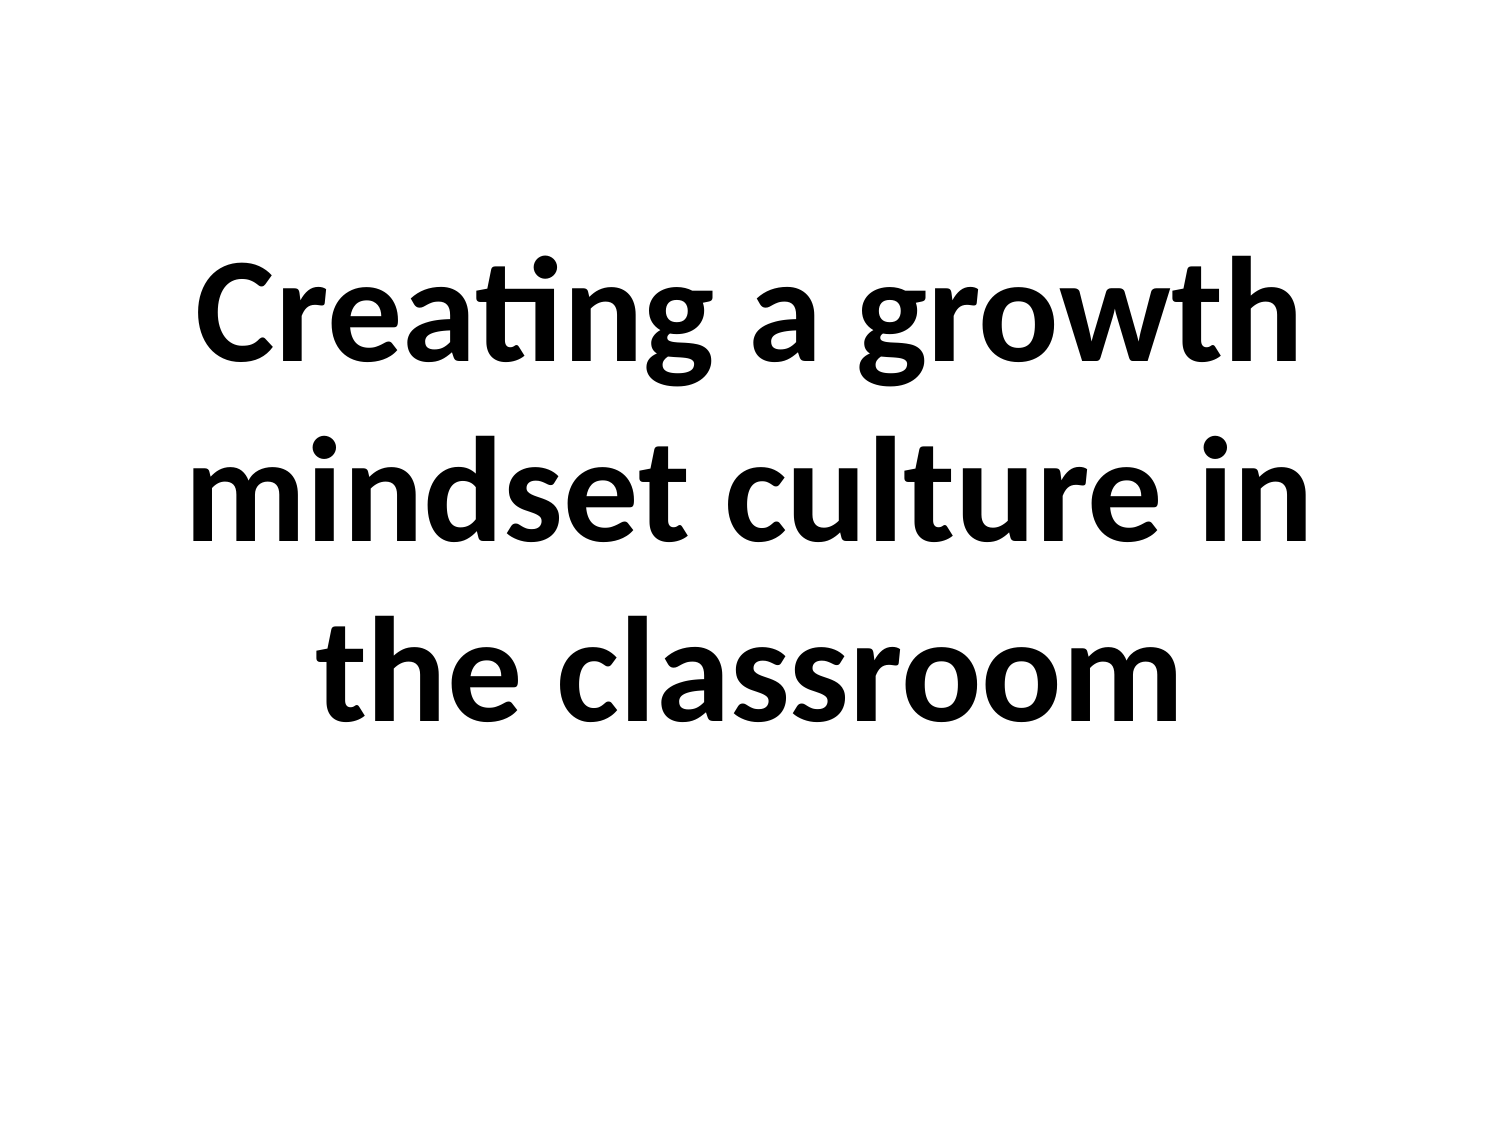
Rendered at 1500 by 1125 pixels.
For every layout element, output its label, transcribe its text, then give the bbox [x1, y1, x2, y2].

title Creating a growth mindset culture in the classroom [75, 45, 1425, 917]
